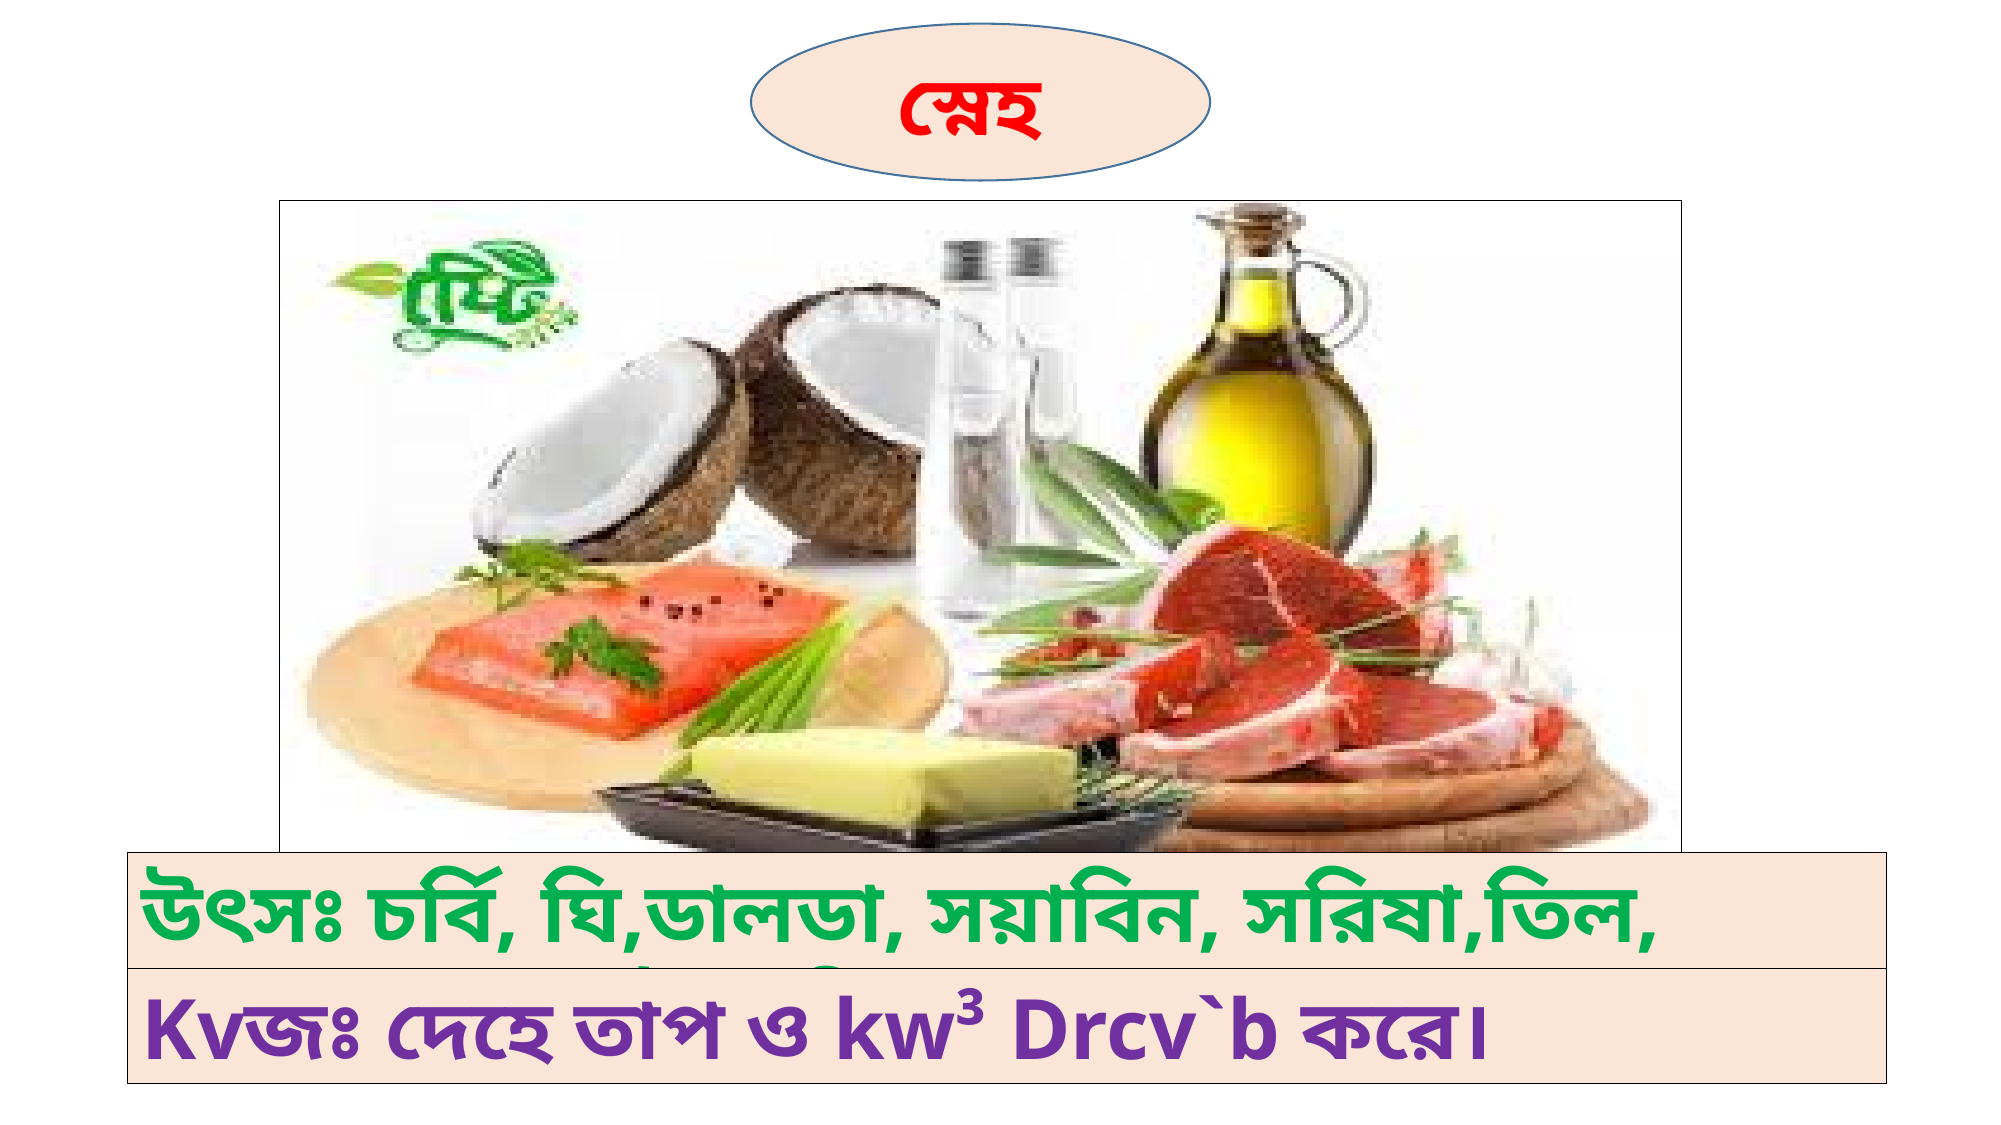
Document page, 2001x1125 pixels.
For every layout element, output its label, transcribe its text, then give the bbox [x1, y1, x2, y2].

text_box Kvজঃ দেহে তাপ ও kw³ Drcv`b করে। [127, 968, 1887, 1084]
picture [279, 200, 1682, 853]
text_box স্নেহ [749, 22, 1212, 182]
text_box উৎসঃ চর্বি, ঘি,ডালডা, সয়াবিন, সরিষা,তিল, বাদামের তেল ইত্যাদি। [127, 852, 1887, 968]
